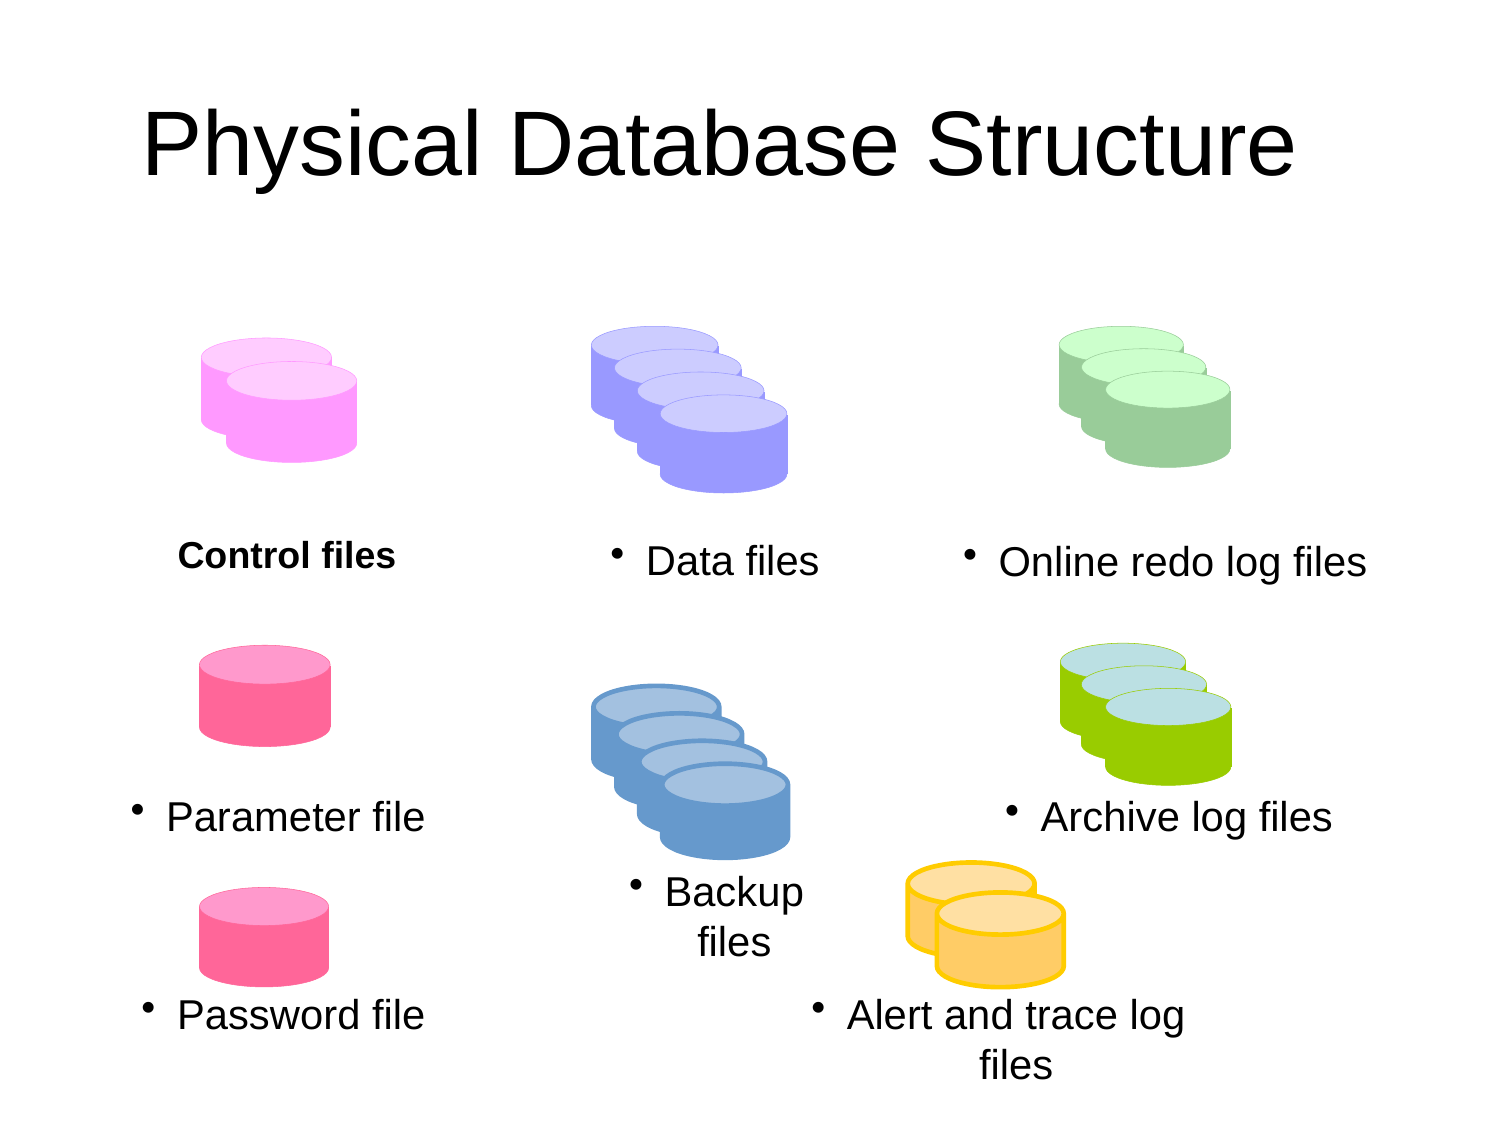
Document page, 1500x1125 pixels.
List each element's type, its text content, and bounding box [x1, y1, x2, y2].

text_box Parameter file [115, 787, 441, 842]
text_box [201, 337, 358, 463]
text_box [936, 892, 1064, 988]
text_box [591, 325, 788, 494]
text_box Control files [165, 533, 409, 581]
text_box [1060, 642, 1232, 786]
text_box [1058, 325, 1231, 468]
text_box Online redo log files [950, 532, 1380, 587]
title Physical Database Structure . [75, 45, 1425, 233]
text_box Archive log files [987, 788, 1351, 843]
text_box Alert and trace log files [775, 985, 1222, 1090]
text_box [199, 887, 329, 988]
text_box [593, 685, 789, 858]
text_box Password file [112, 985, 455, 1041]
text_box Backup files [590, 862, 844, 967]
text_box [907, 862, 1035, 954]
text_box Data files [602, 531, 828, 586]
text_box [199, 645, 331, 747]
